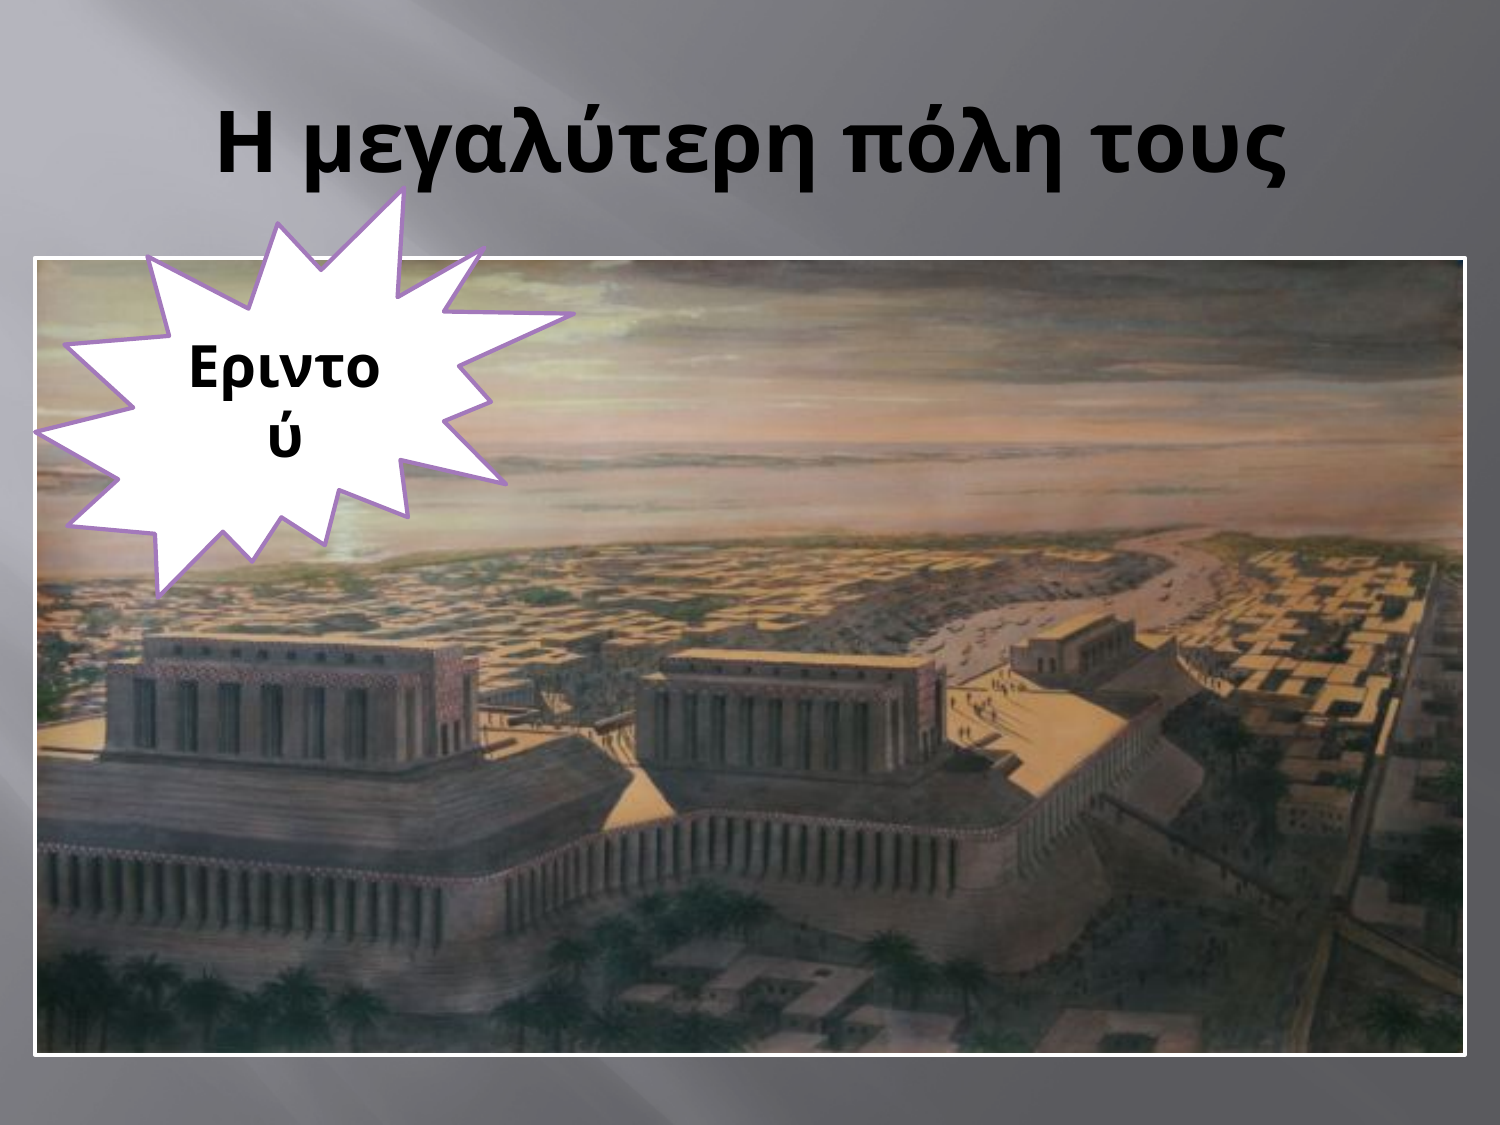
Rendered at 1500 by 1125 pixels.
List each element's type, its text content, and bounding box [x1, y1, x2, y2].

text_box Εριντού [33, 185, 577, 600]
text_box [33, 256, 1467, 1057]
title Η μεγαλύτερη πόλη τους [75, 45, 1425, 233]
